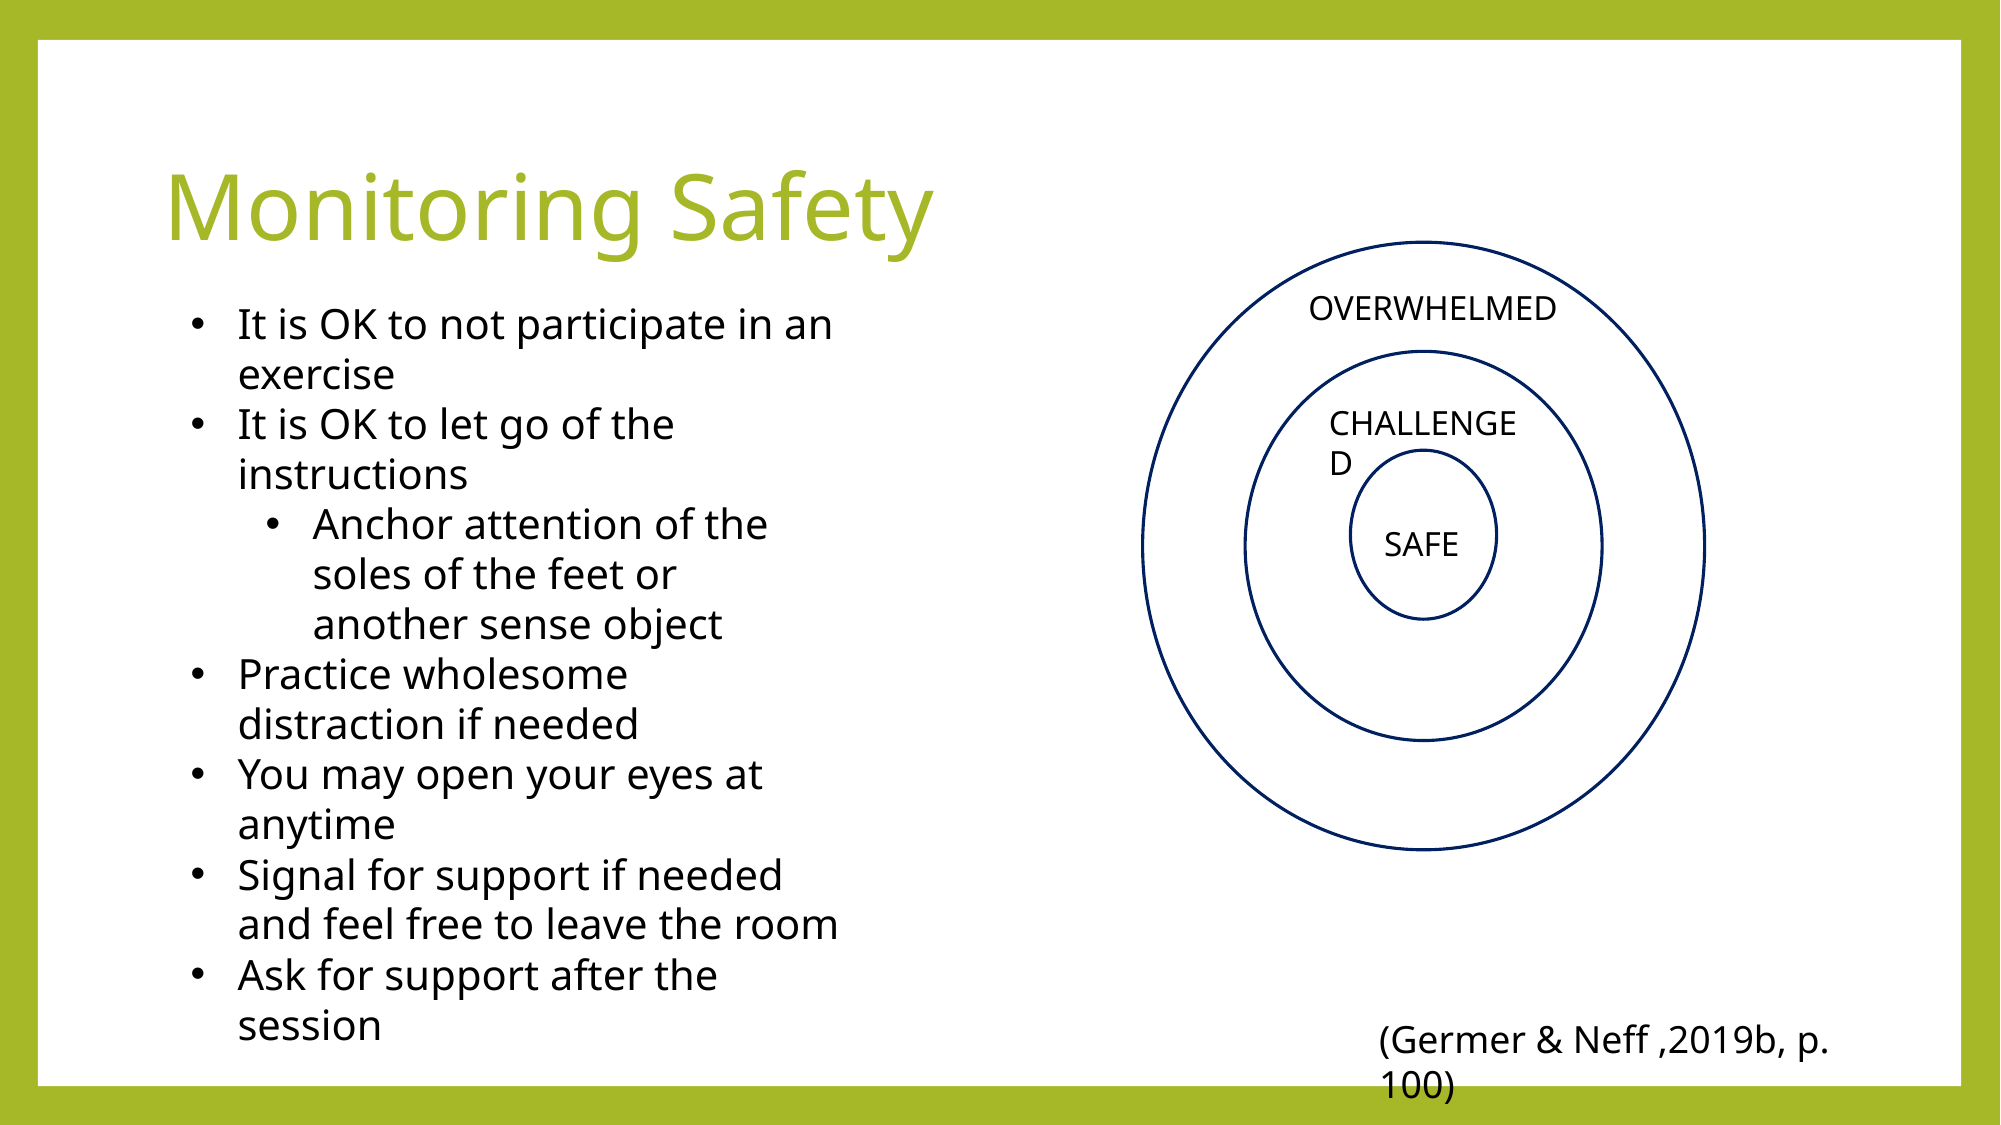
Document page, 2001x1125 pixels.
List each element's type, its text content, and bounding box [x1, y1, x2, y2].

title Monitoring Safety [148, 99, 1769, 323]
text_box It is OK to not participate in an exercise It is OK to let go of the instructions Anchor attention of the soles of the feet or another sense object Practice wholesome distraction if needed You may open your eyes at anytime Signal for support if needed and feel free to leave the room Ask for support after the session [175, 290, 858, 1056]
text_box (Germer & Neff ,2019b, p. 100) [1364, 1009, 1911, 1114]
text_box OVERWHELMED [1293, 279, 1579, 335]
text_box CHALLENGED [1314, 394, 1552, 490]
text_box SAFE [1369, 515, 1478, 571]
text_box [1141, 240, 1707, 852]
